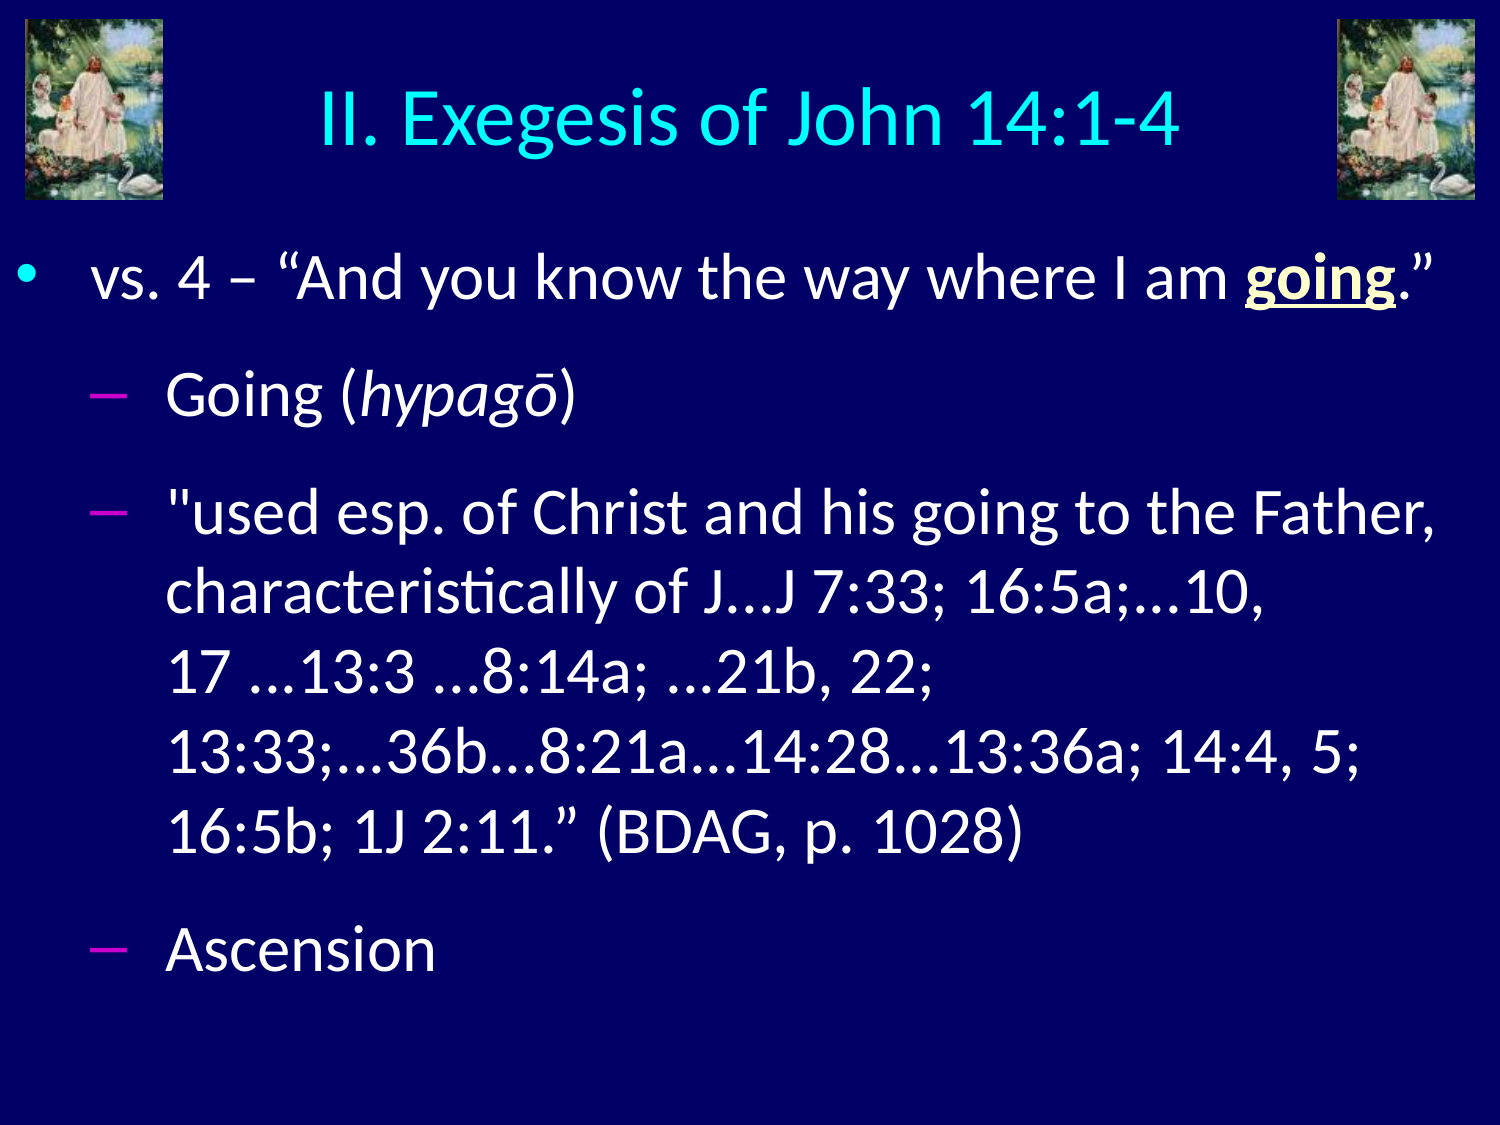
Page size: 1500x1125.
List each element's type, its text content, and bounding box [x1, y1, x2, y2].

list vs. 4 – “And you know the way where I am going.” Going (hypagō) "used esp. of Christ and his going to the Father, characteristically of J...J 7:33; 16:5a;...10, 17 ...13:3 ...8:14a; ...21b, 22; 13:33;...36b...8:21a...14:28...13:36a; 14:4, 5; 16:5b; 1J 2:11.” (BDAG, p. 1028) Ascension [0, 224, 1500, 968]
title II. Exegesis of John 14:1-4 [224, 37, 1276, 188]
picture [25, 19, 163, 201]
picture [1337, 19, 1475, 201]
